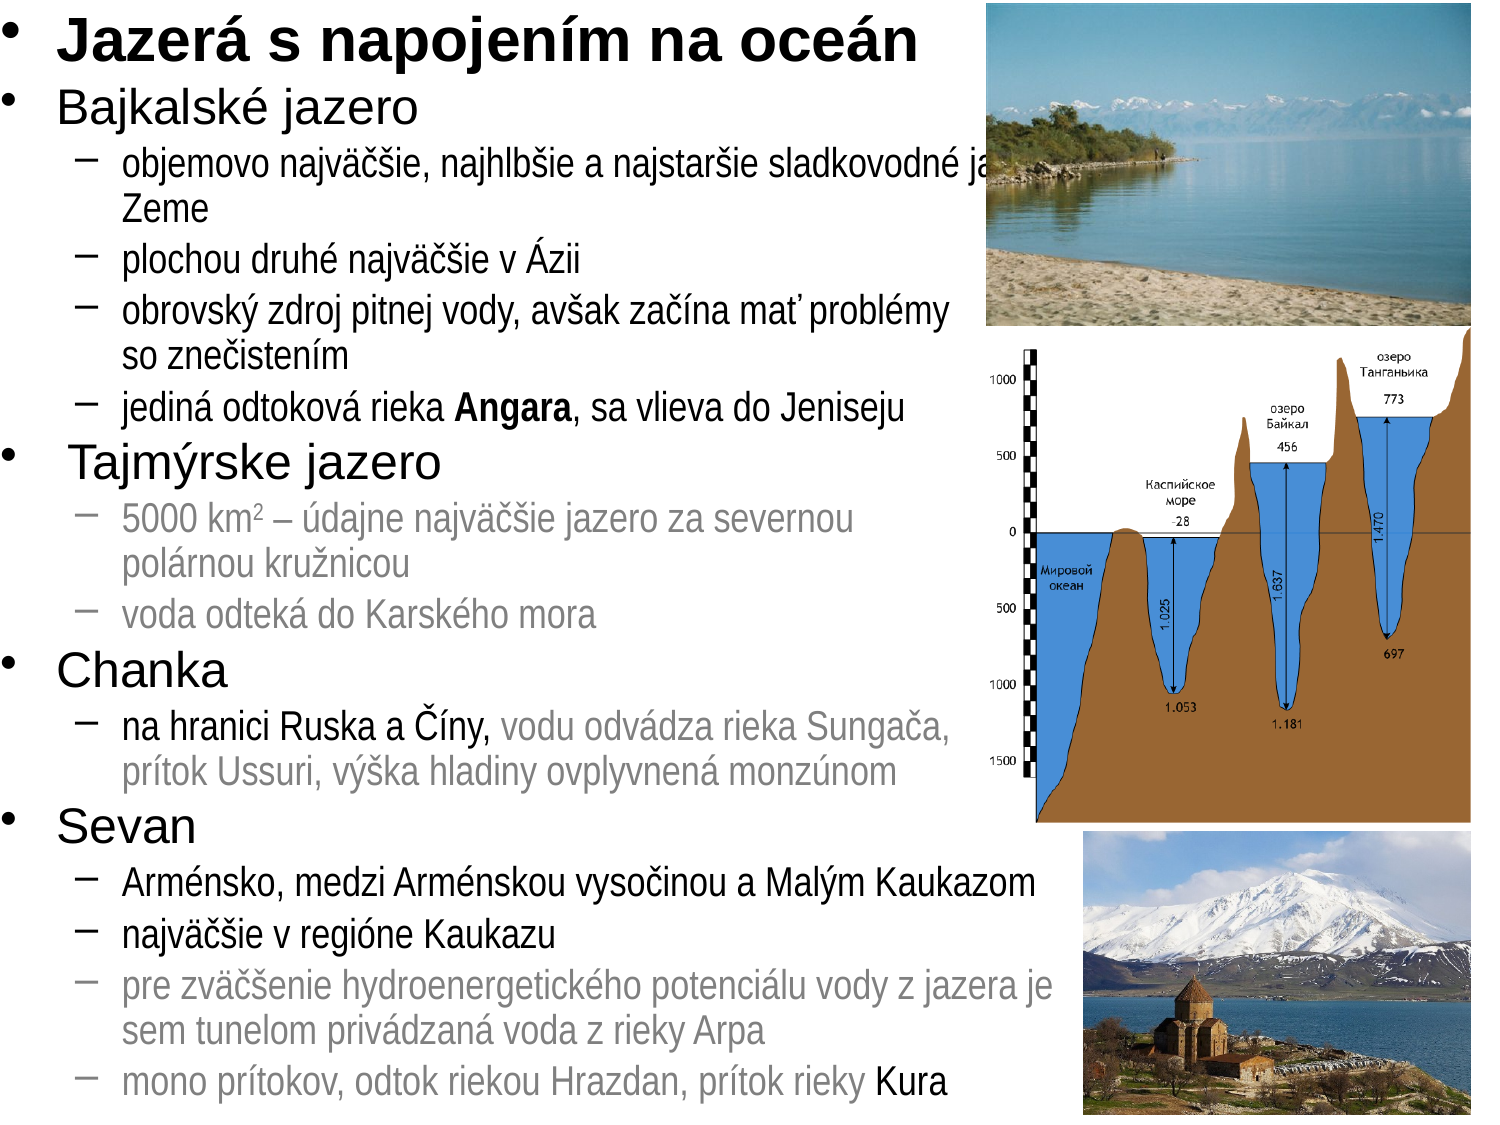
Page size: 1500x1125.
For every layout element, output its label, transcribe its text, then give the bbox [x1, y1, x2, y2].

picture [1083, 831, 1471, 1115]
list Jazerá s napojením na oceán Bajkalské jazero objemovo najväčšie, najhlbšie a najstaršie sladkovodné jazero Zeme plochou druhé najväčšie v Ázii obrovský zdroj pitnej vody, avšak začína mať problémy so znečistením jediná odtoková rieka Angara, sa vlieva do Jeniseju Tajmýrske jazero 5000 km2 – údajne najväčšie jazero za severnou polárnou kružnicou voda odteká do Karského mora Chanka na hranici Ruska a Číny, vodu odvádza rieka Sungača, prítok Ussuri, výška hladiny ovplyvnená monzúnom Sevan Arménsko, medzi Arménskou vysočinou a Malým Kaukazom najväčšie v regióne Kaukazu pre zväčšenie hydroenergetického potenciálu vody z jazera je sem tunelom privádzaná voda z rieky Arpa mono prítokov, odtok riekou Hrazdan, prítok rieky Kura [0, 0, 1069, 1125]
picture [985, 2, 1472, 823]
